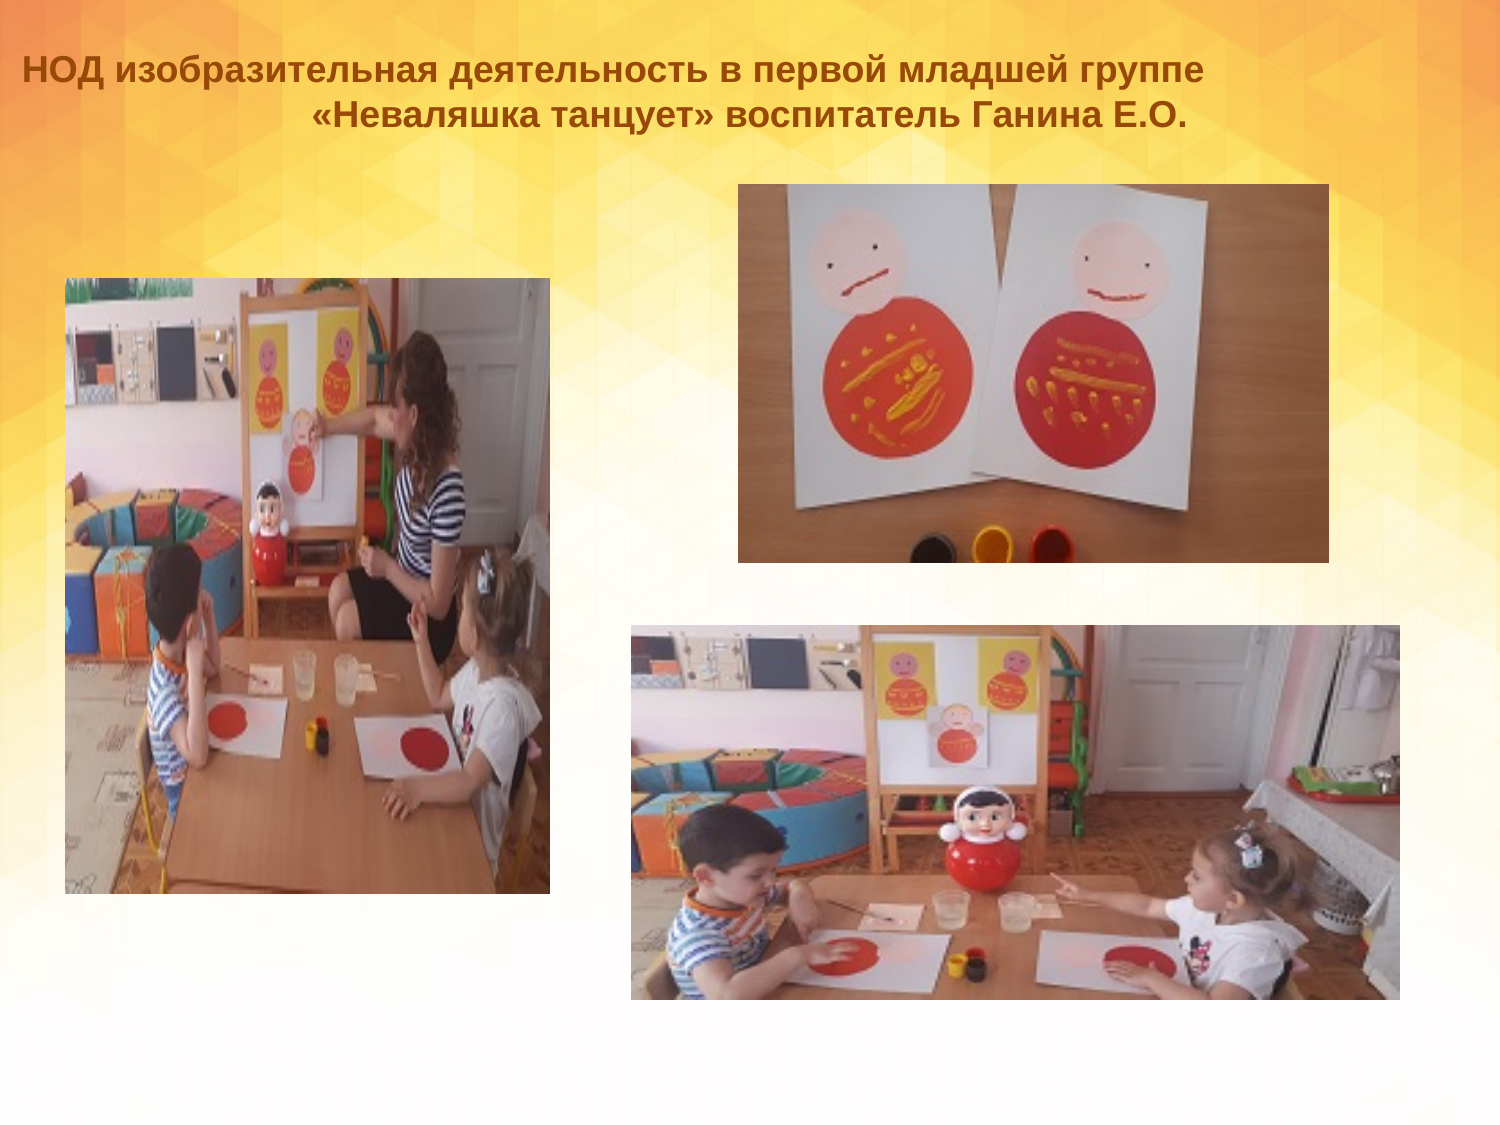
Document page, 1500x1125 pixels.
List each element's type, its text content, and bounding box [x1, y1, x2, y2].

picture [0, 179, 1500, 1125]
title НОД изобразительная деятельность в первой младшей группе «Неваляшка танцует» воспитатель Ганина Е.О. [0, 2, 1500, 179]
